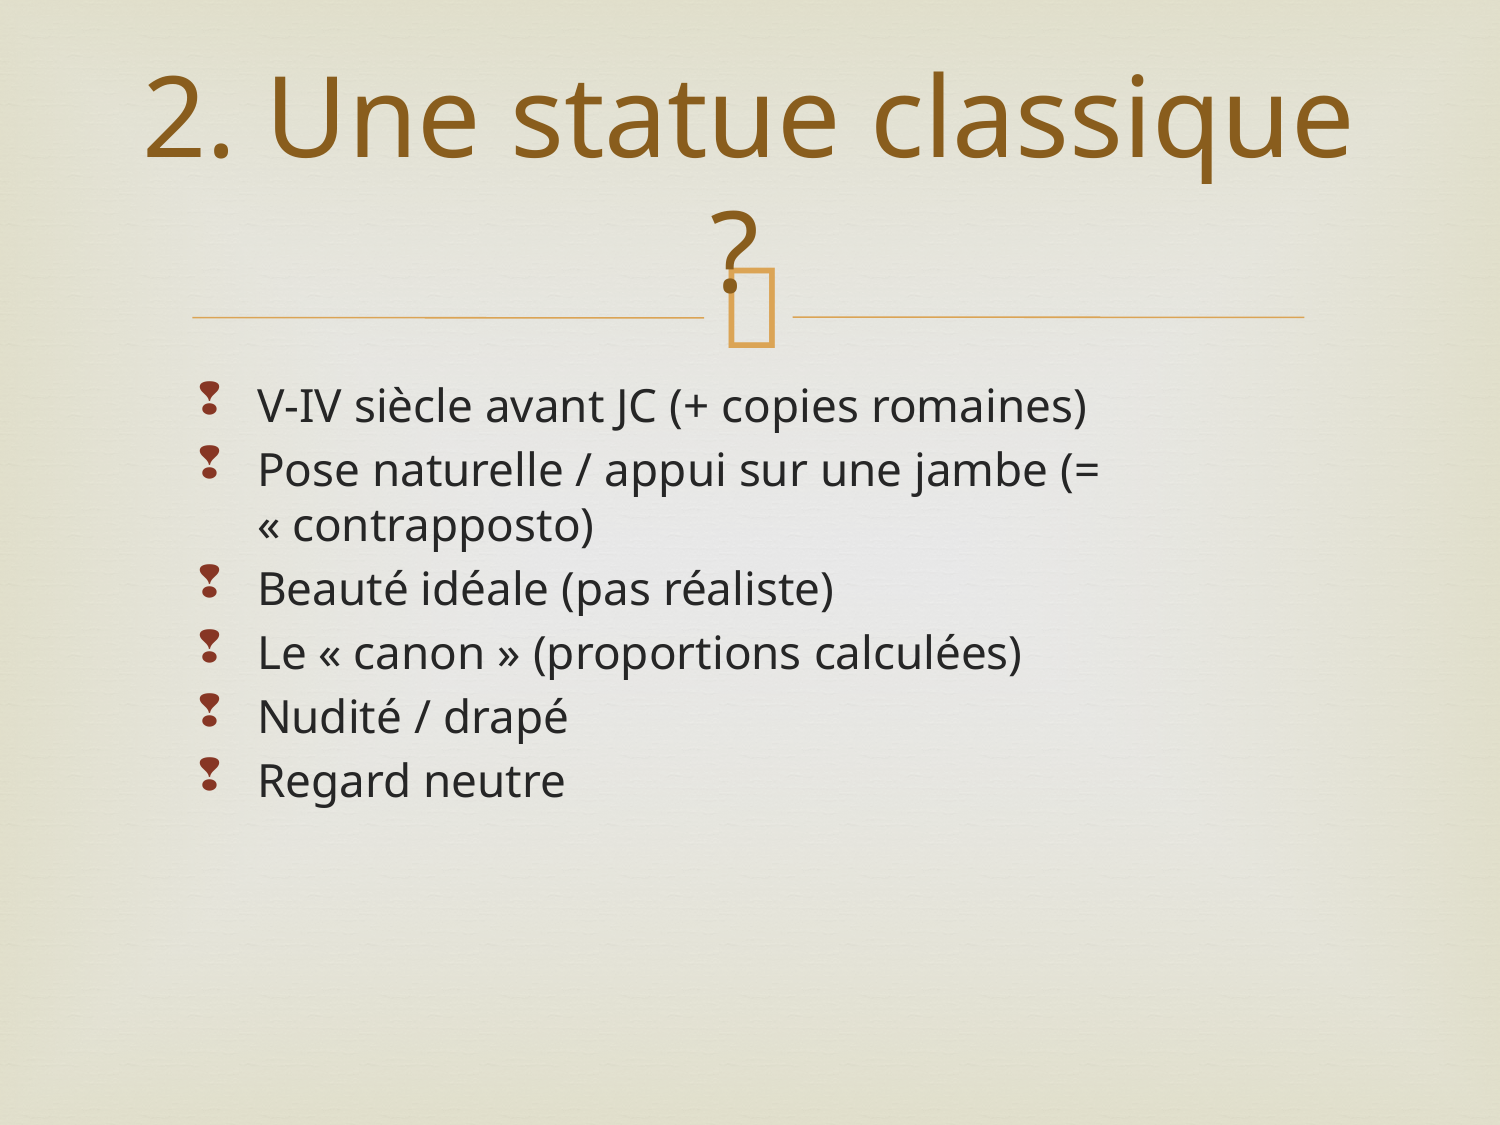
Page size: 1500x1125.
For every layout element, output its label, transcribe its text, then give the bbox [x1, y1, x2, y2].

list V-IV siècle avant JC (+ copies romaines) Pose naturelle / appui sur une jambe (= « contrapposto) Beauté idéale (pas réaliste) Le « canon » (proportions calculées) Nudité / drapé Regard neutre [114, 368, 1386, 1005]
title 2. Une statue classique ? [112, 93, 1386, 267]
